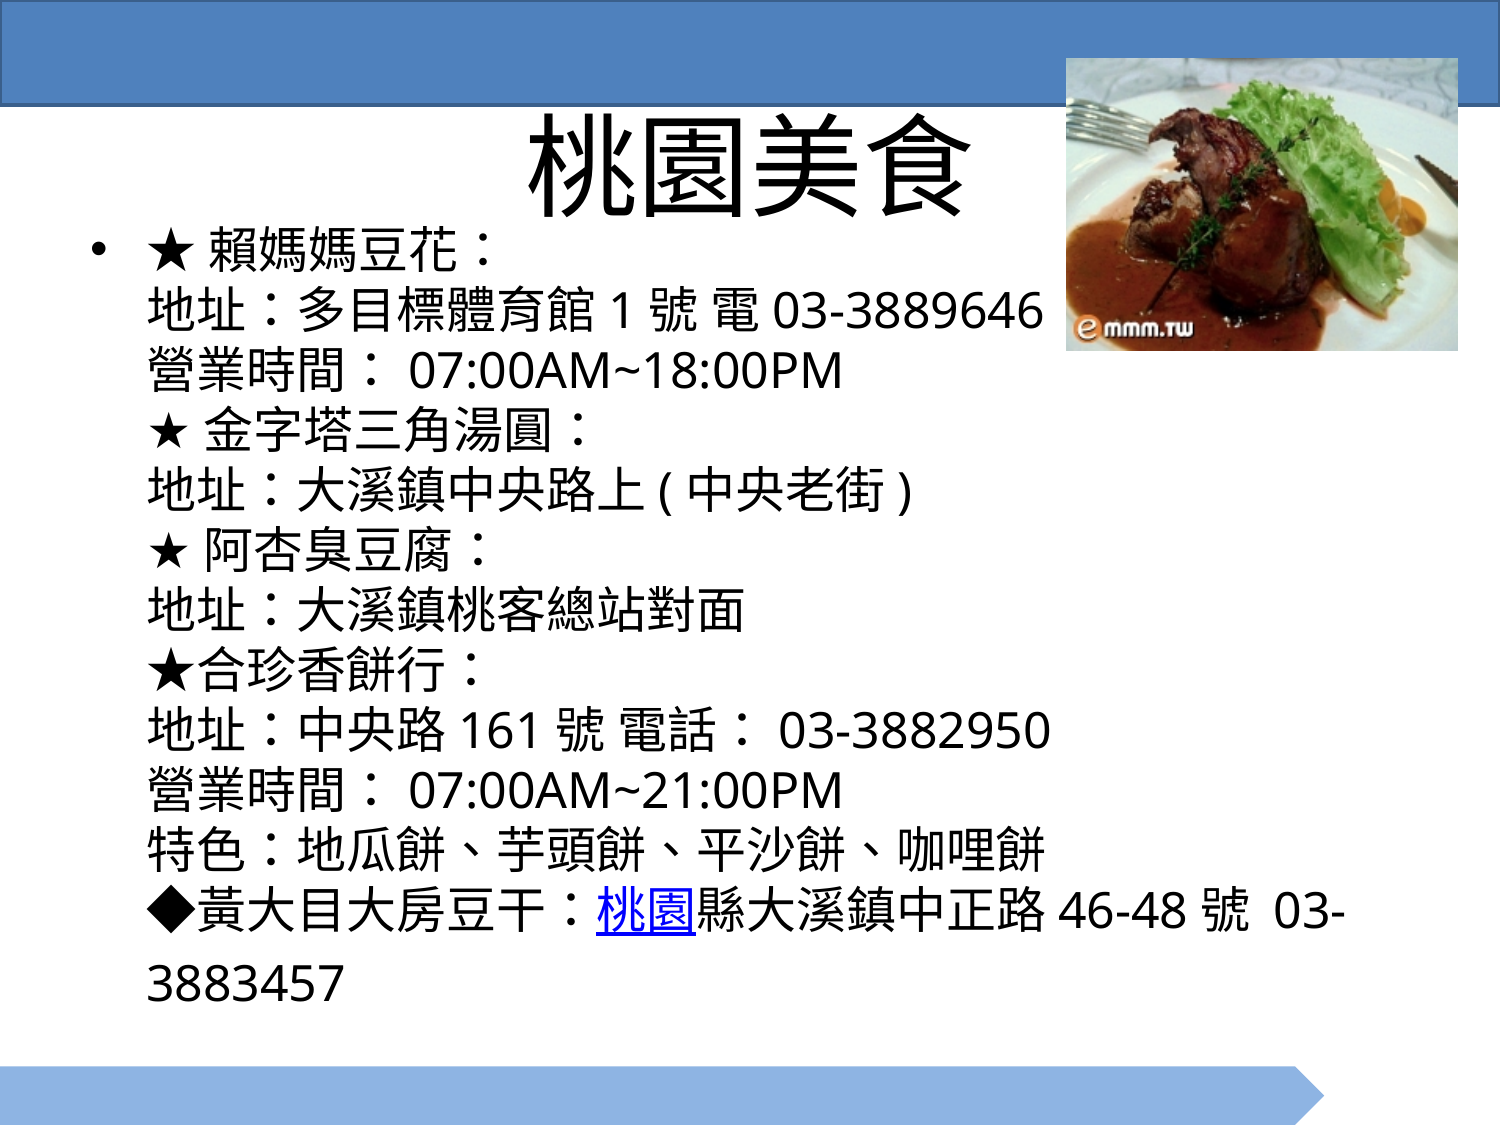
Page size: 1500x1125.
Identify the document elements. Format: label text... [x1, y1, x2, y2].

text_box [0, 1064, 1327, 1125]
list ★賴媽媽豆花： 地址：多目標體育館1號 電03-3889646 營業時間：07:00AM~18:00PM ★金字塔三角湯圓： 地址：大溪鎮中央路上(中央老街) ★阿杏臭豆腐： 地址：大溪鎮桃客總站對面 ★合珍香餅行： 地址：中央路161號 電話：03-3882950 營業時間：07:00AM~21:00PM 特色：地瓜餅、芋頭餅、平沙餅、咖哩餅 ◆黃大目大房豆干：桃園縣大溪鎮中正路46-48號 03-3883457 [75, 210, 1425, 1055]
text_box [0, 0, 1500, 107]
picture [1066, 58, 1458, 351]
title 桃園美食 [75, 107, 1061, 210]
